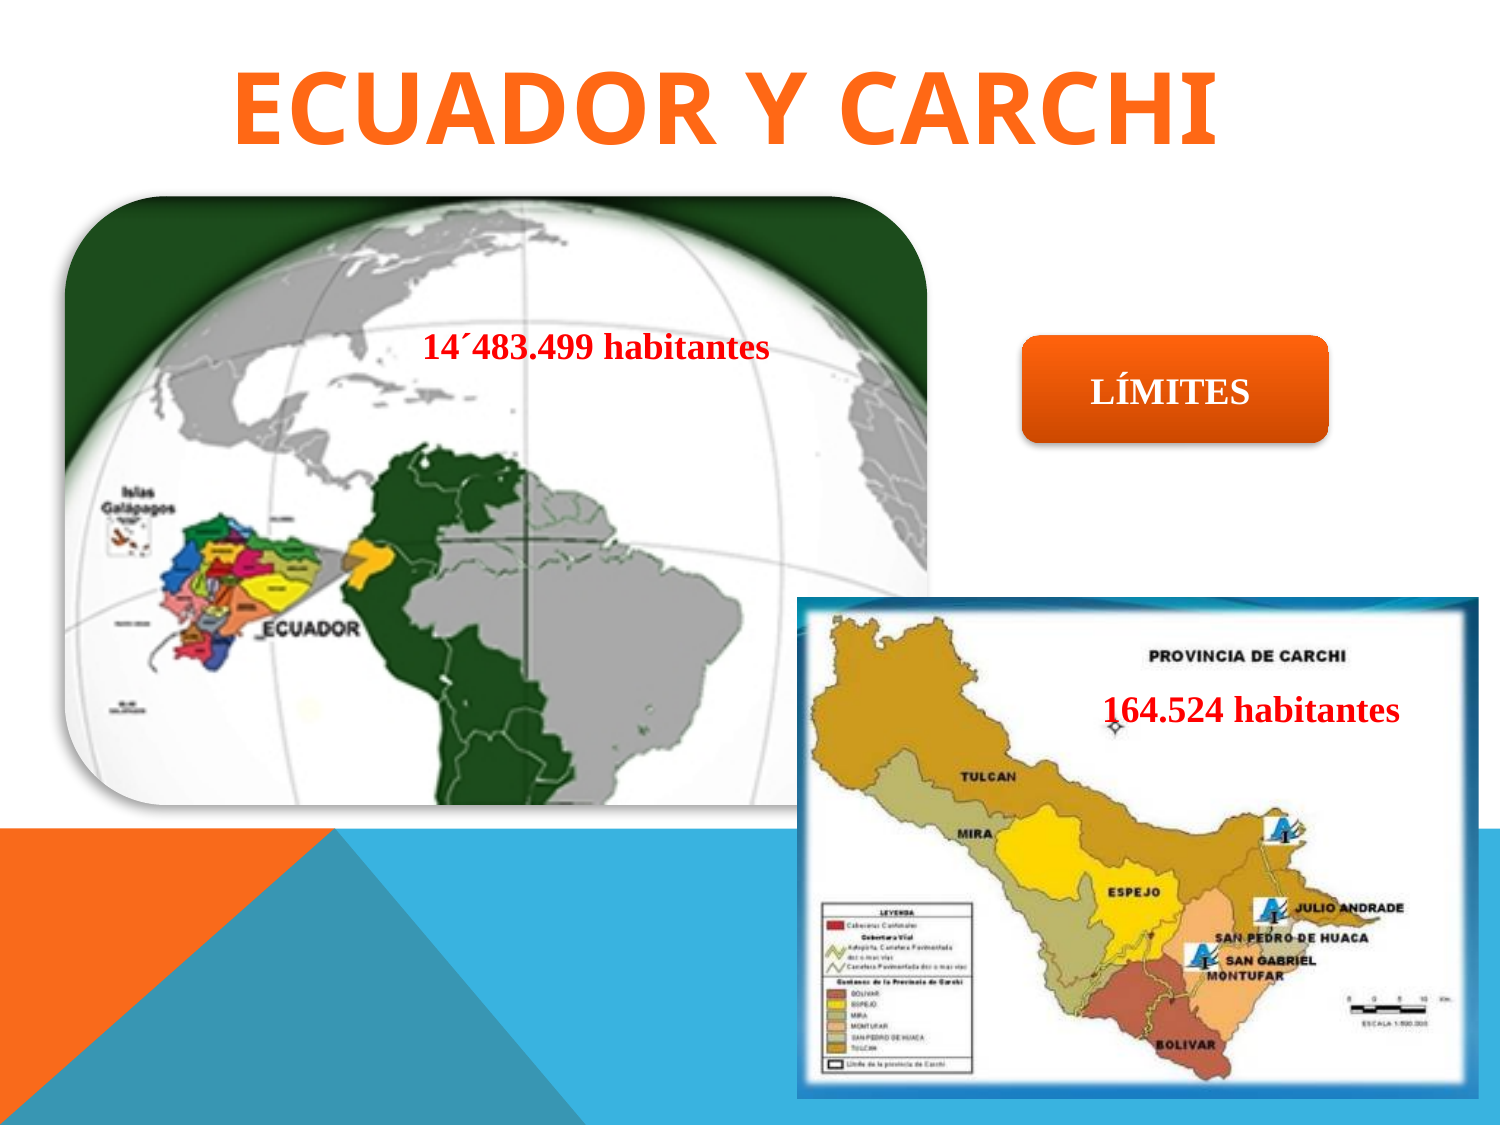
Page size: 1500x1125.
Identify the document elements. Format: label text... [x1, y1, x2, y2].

text_box LÍMITES [1021, 335, 1329, 444]
picture [64, 196, 1479, 1099]
title ECUADOR Y CARCHI [135, 60, 1369, 150]
